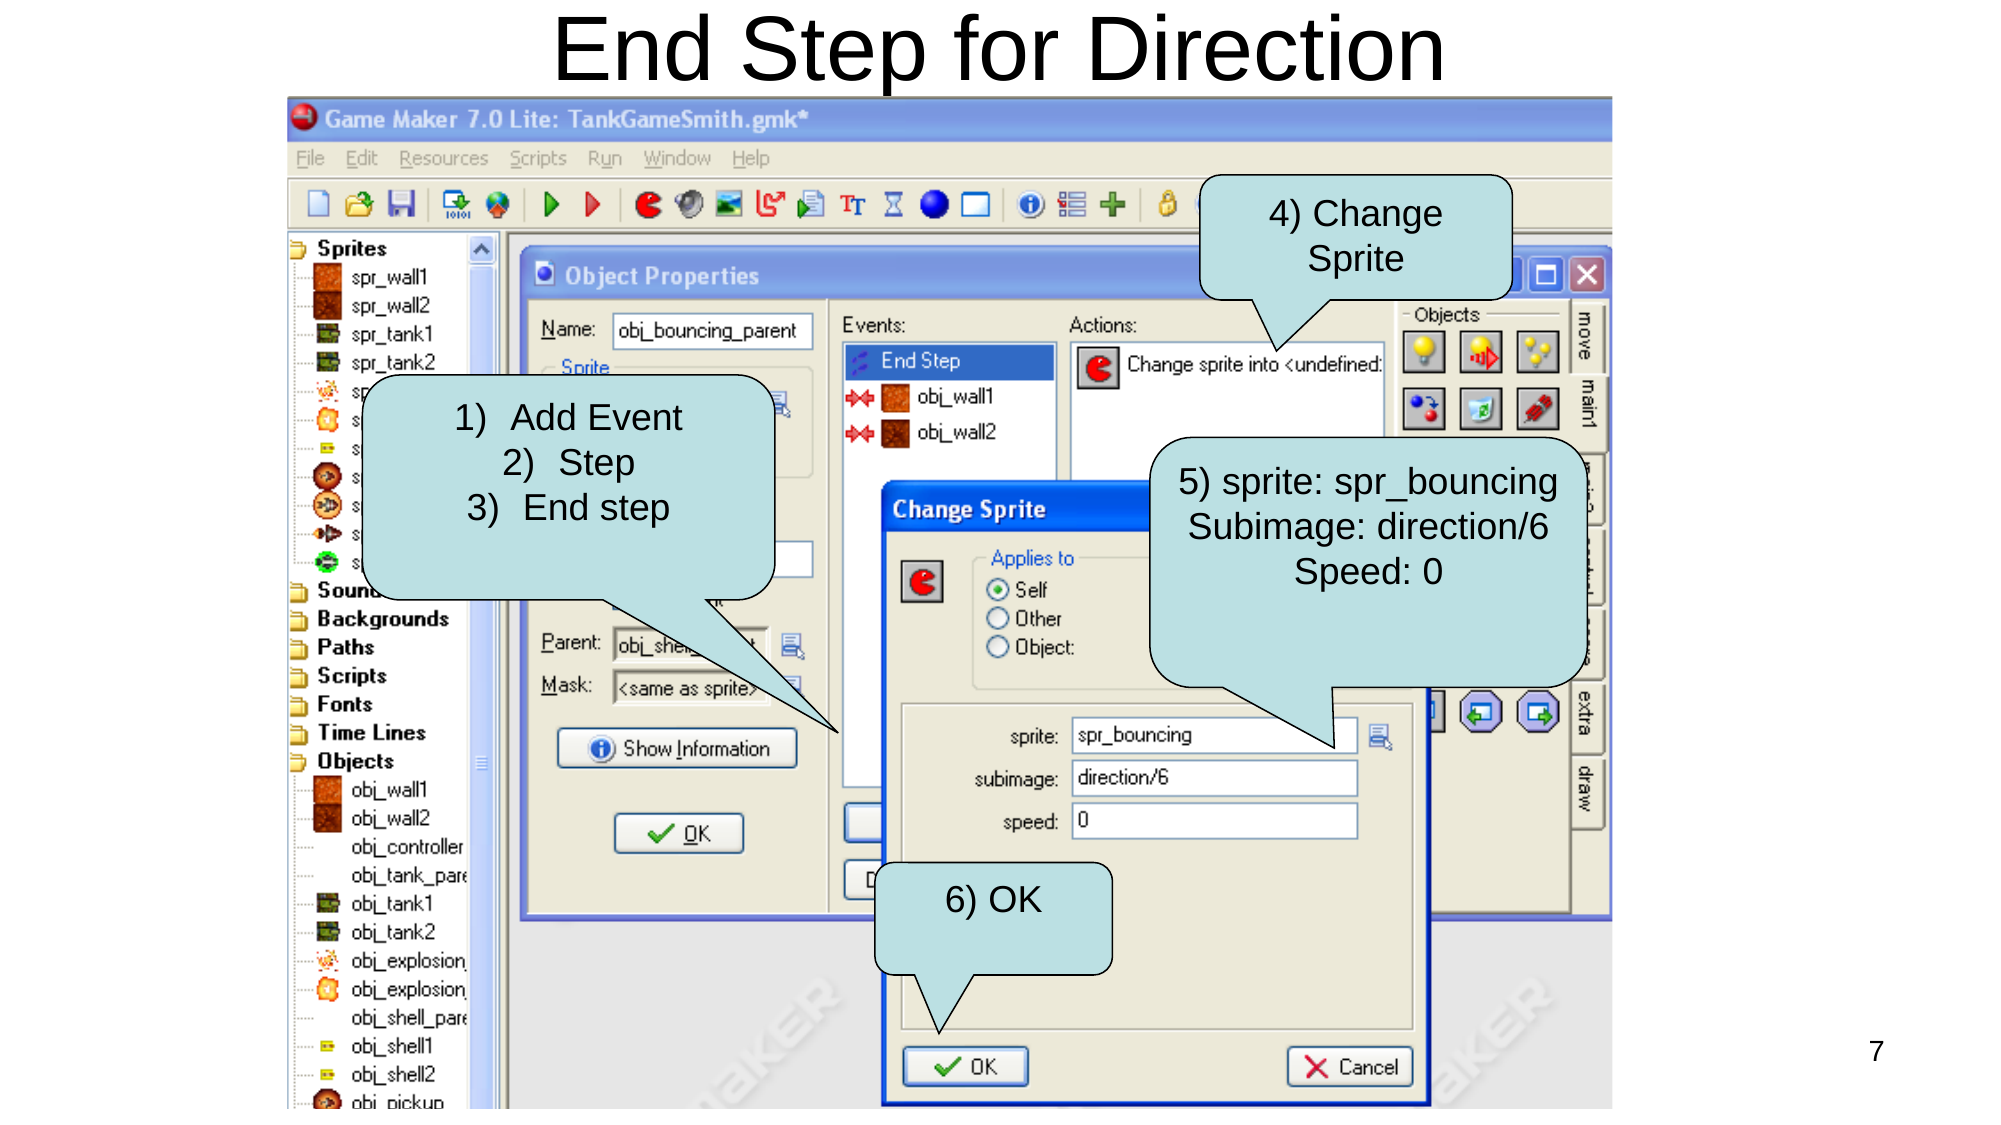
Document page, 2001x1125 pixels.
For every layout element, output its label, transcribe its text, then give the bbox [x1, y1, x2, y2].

title End Step for Direction [324, 0, 1675, 138]
slide_number 7 [1616, 1024, 1900, 1103]
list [287, 96, 1613, 1109]
